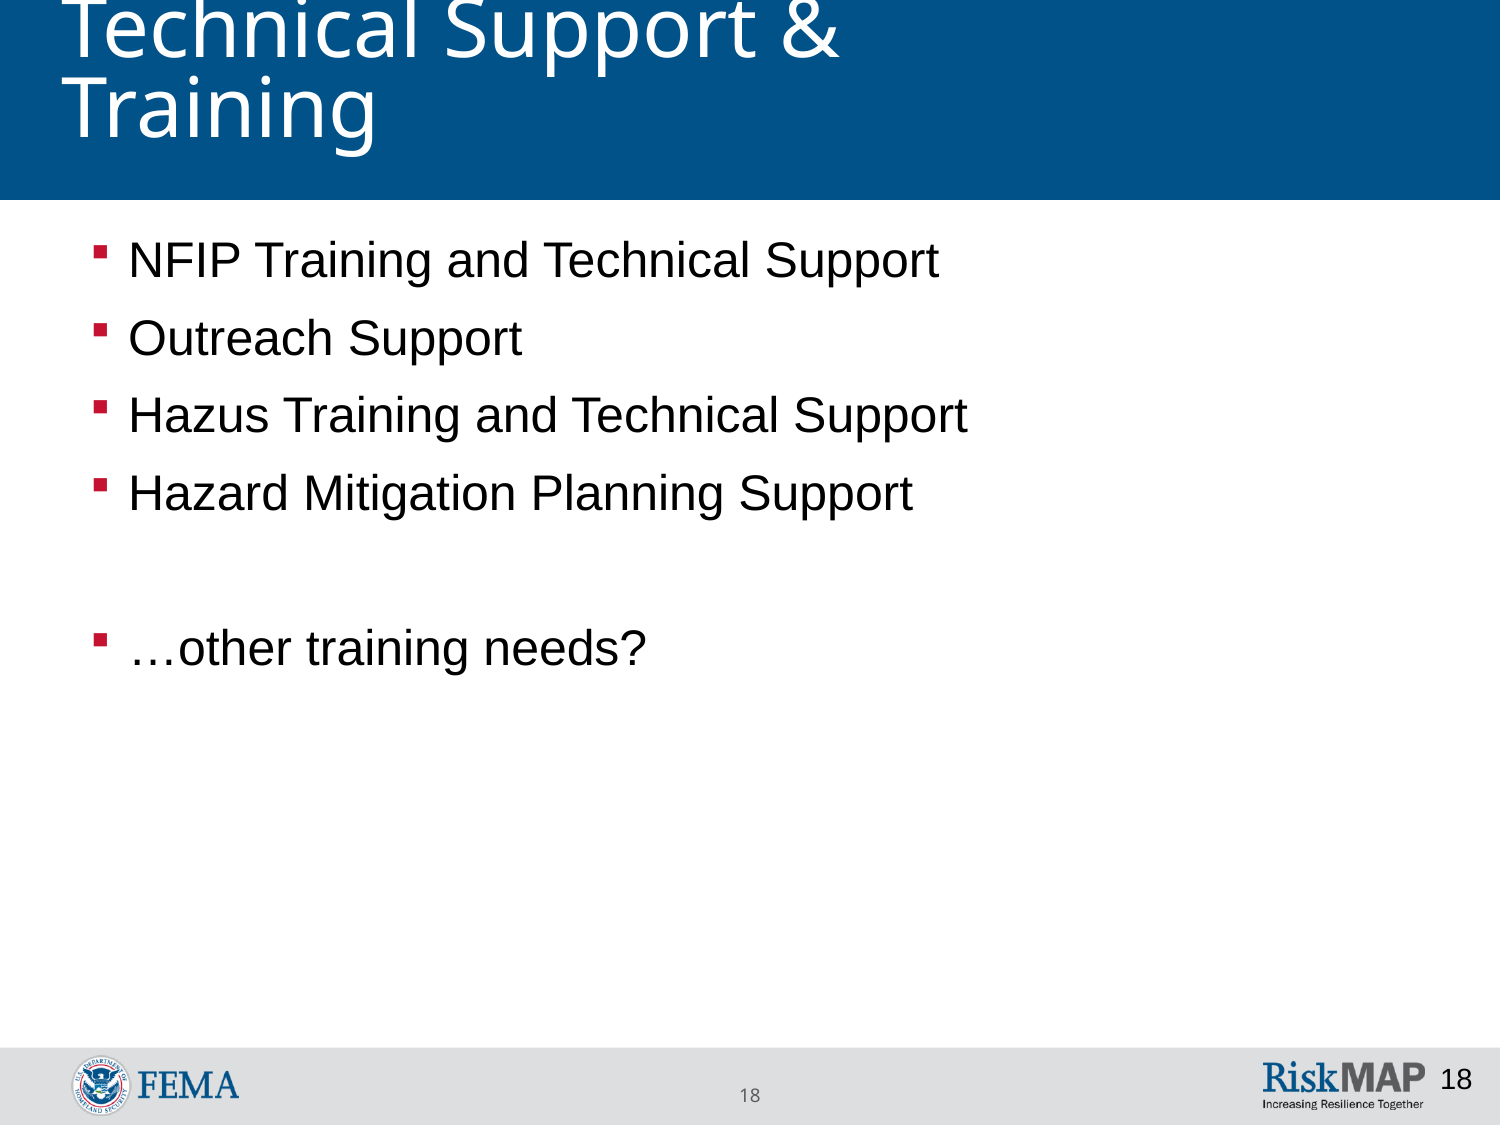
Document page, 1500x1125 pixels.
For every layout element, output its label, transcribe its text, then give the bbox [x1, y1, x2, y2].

slide_number 18 [1425, 1053, 1500, 1125]
picture [1263, 1061, 1425, 1110]
list NFIP Training and Technical Support Outreach Support Hazus Training and Technical Support Hazard Mitigation Planning Support …other training needs? [74, 220, 1426, 1031]
title How we can help…….……… Technical Support & Training [46, 47, 1177, 162]
picture [71, 1055, 239, 1116]
